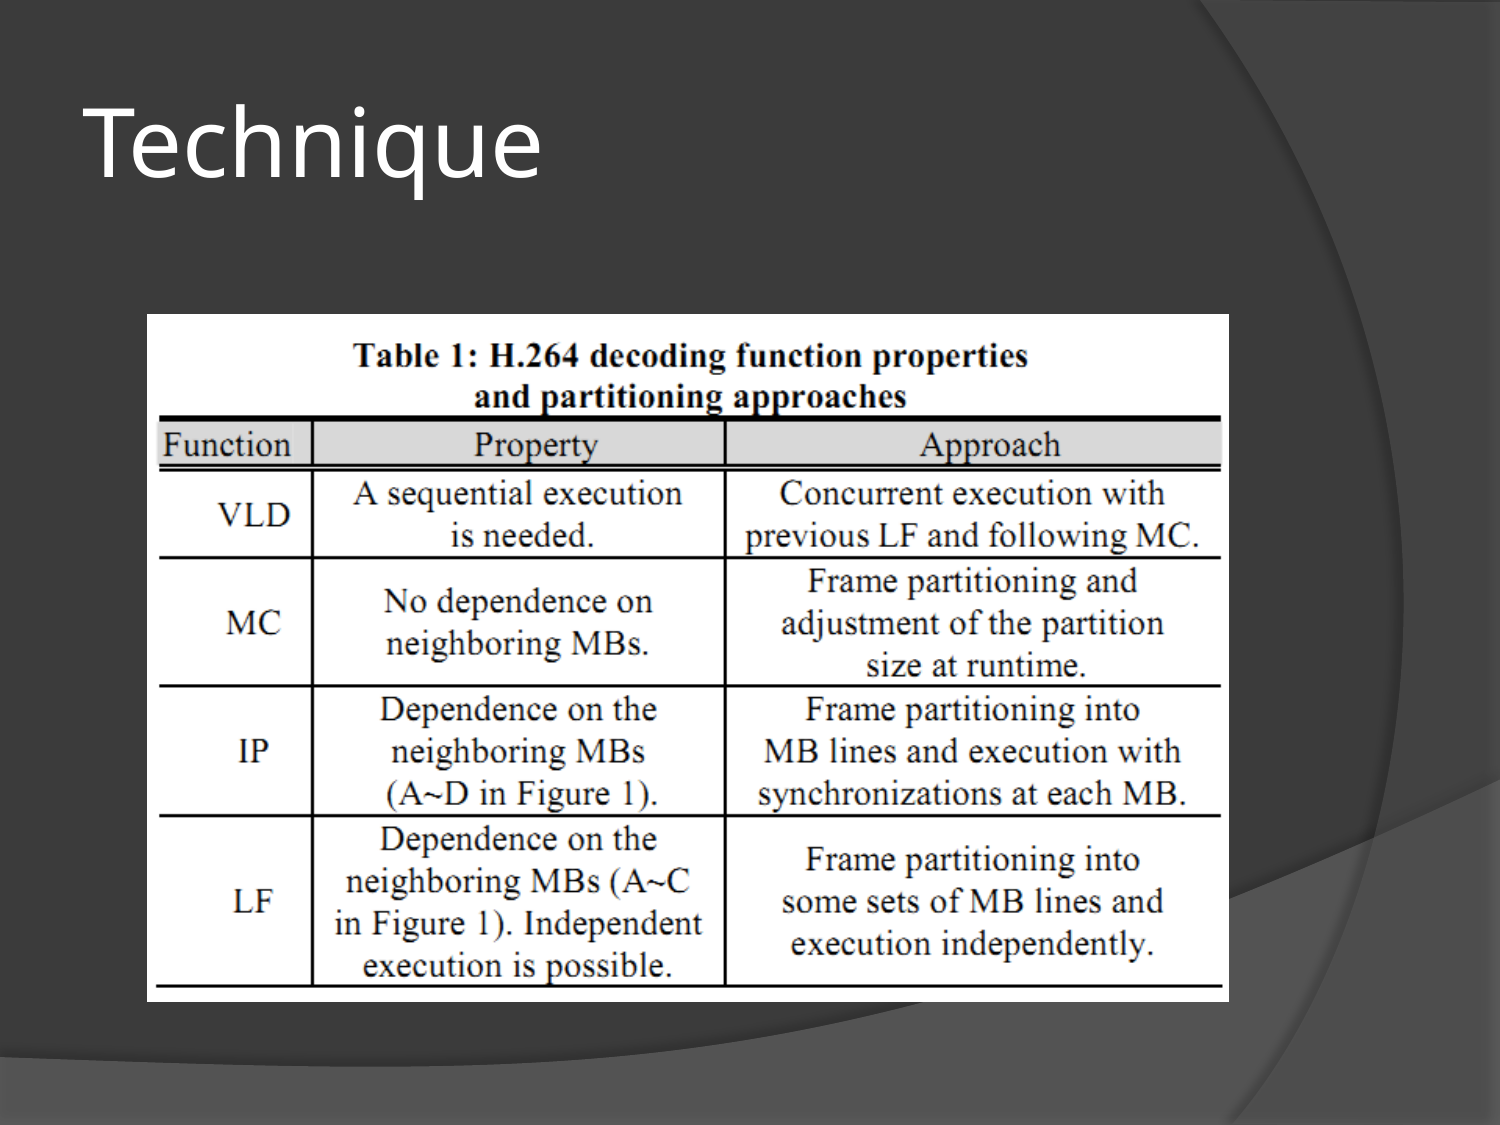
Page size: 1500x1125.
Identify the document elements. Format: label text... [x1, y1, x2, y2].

picture [147, 314, 1230, 1003]
title Technique [75, 45, 1300, 233]
